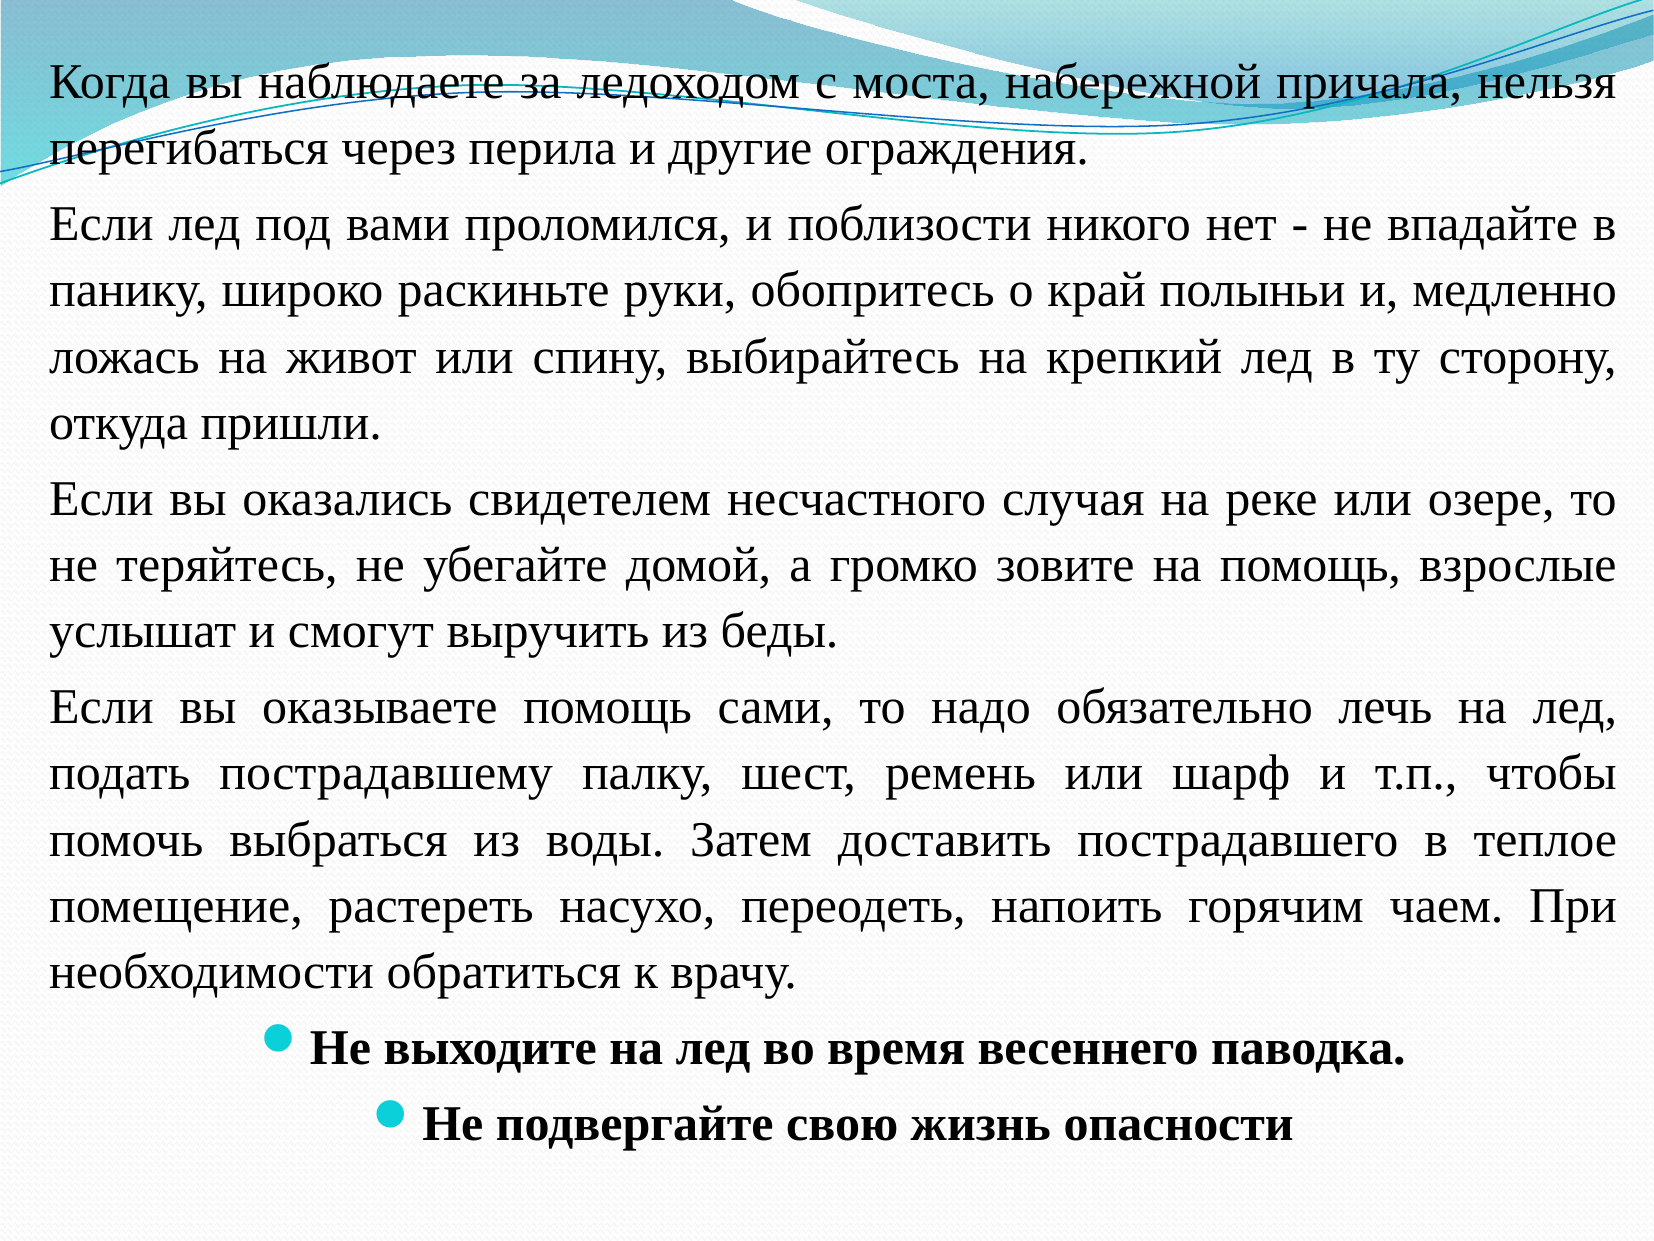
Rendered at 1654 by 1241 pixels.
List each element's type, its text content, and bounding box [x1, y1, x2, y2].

list Когда вы наблюдаете за ледоходом с моста, набережной причала, нельзя перегибаться через перила и другие ограждения. Если лед под вами проломился, и поблизости никого нет - не впадайте в панику, широко раскиньте руки, обопритесь о край полыньи и, медленно ложась на живот или спину, выбирайтесь на крепкий лед в ту сторону, откуда пришли. Если вы оказались свидетелем несчастного случая на реке или озере, то не теряйтесь, не убегайте домой, а громко зовите на помощь, взрослые услышат и смогут выручить из беды. Если вы оказываете помощь сами, то надо обязательно лечь на лед, подать пострадавшему палку, шест, ремень или шарф и т.п., чтобы помочь выбраться из воды. Затем доставить пострадавшего в теплое помещение, растереть насухо, переодеть, напоить горячим чаем. При необходимости обратиться к врачу. Не выходите на лед во время весеннего паводка. Не подвергайте свою жизнь опасности [32, 33, 1635, 1207]
